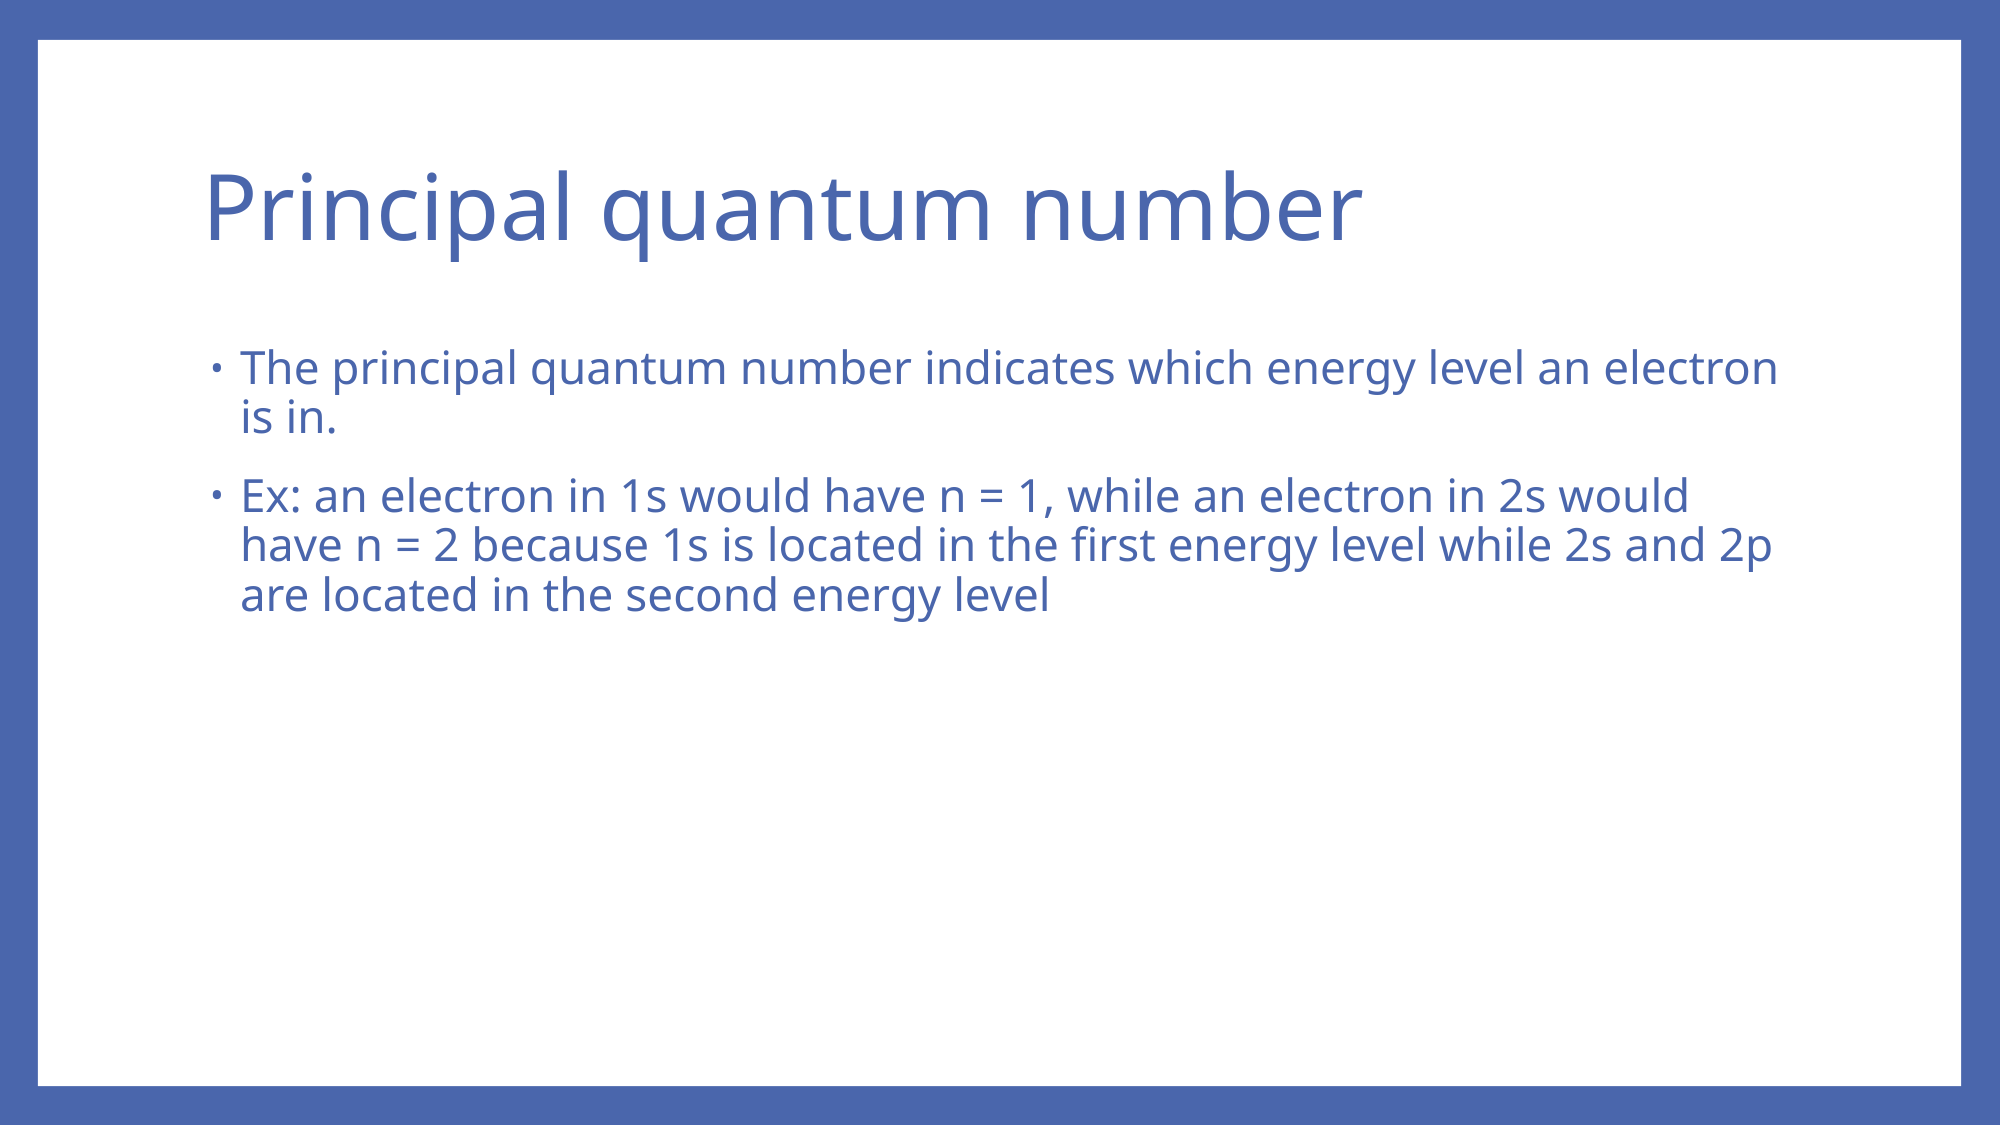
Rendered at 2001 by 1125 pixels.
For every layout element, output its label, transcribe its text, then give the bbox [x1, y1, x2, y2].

list The principal quantum number indicates which energy level an electron is in. Ex: an electron in 1s would have n = 1, while an electron in 2s would have n = 2 because 1s is located in the first energy level while 2s and 2p are located in the second energy level [187, 337, 1808, 1000]
title Principal quantum number [187, 99, 1808, 323]
